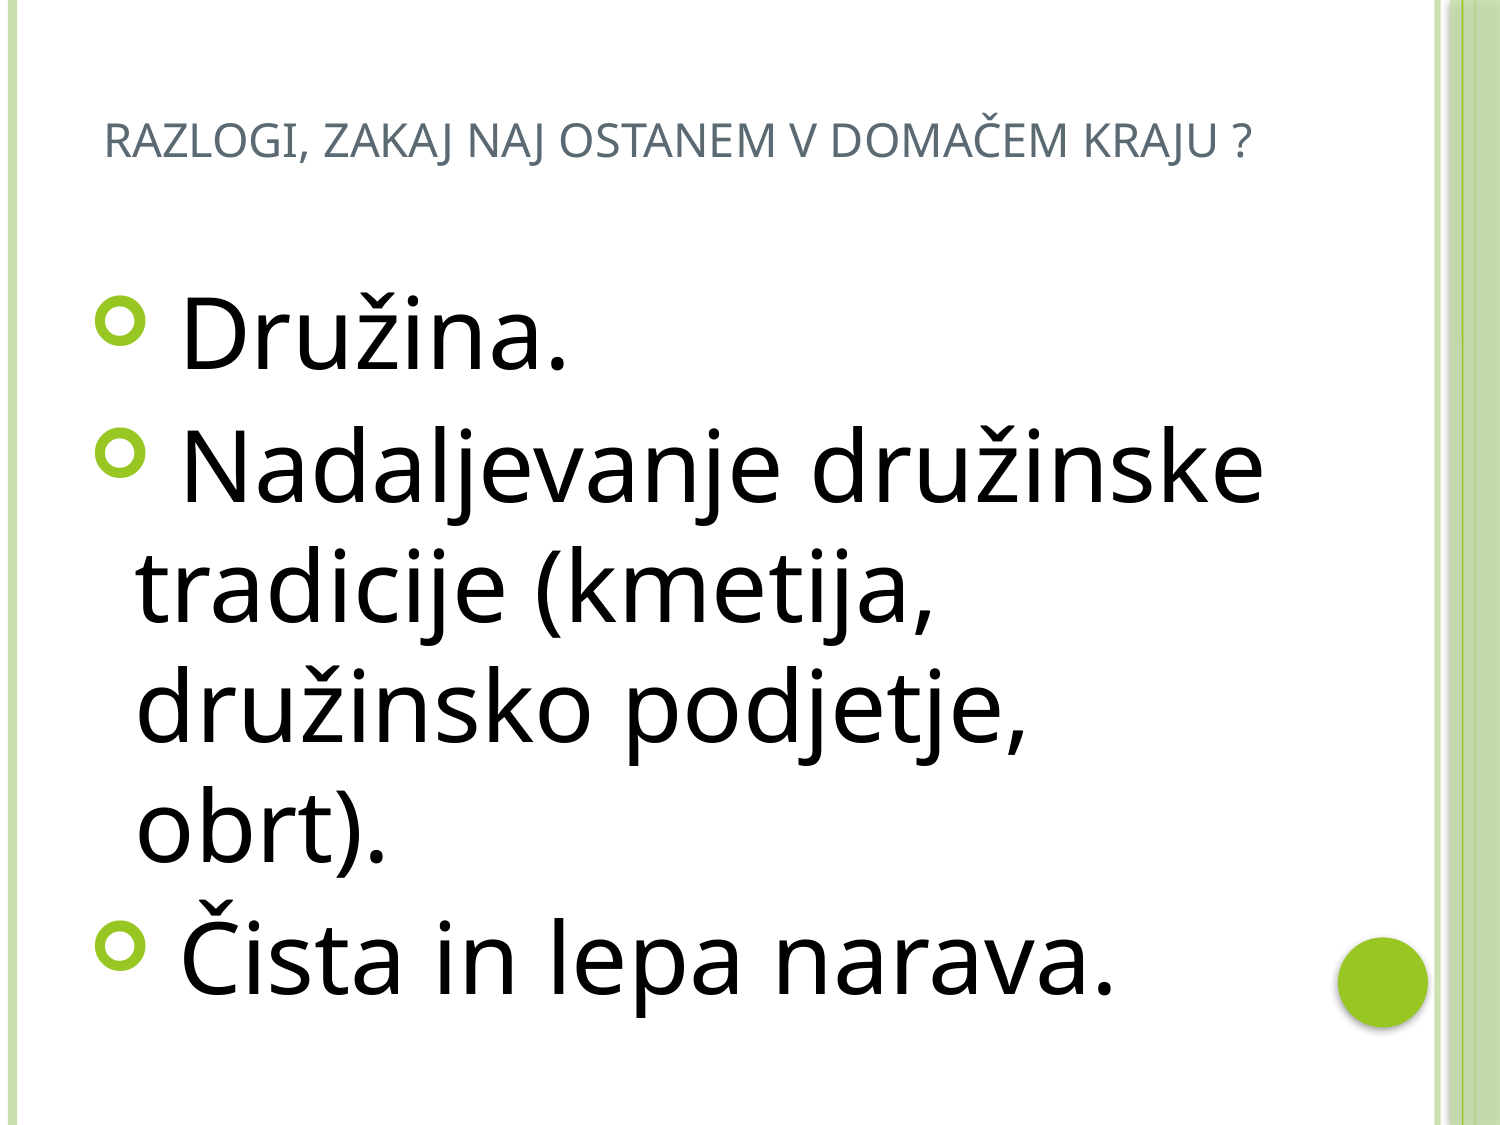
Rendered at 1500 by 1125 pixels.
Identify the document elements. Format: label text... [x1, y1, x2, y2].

list Družina. Nadaljevanje družinske tradicije (kmetija, družinsko podjetje, obrt). Čista in lepa narava. [75, 262, 1300, 1062]
title Razlogi, zakaj naj ostanem v domačem kraju ? [88, 42, 1439, 231]
